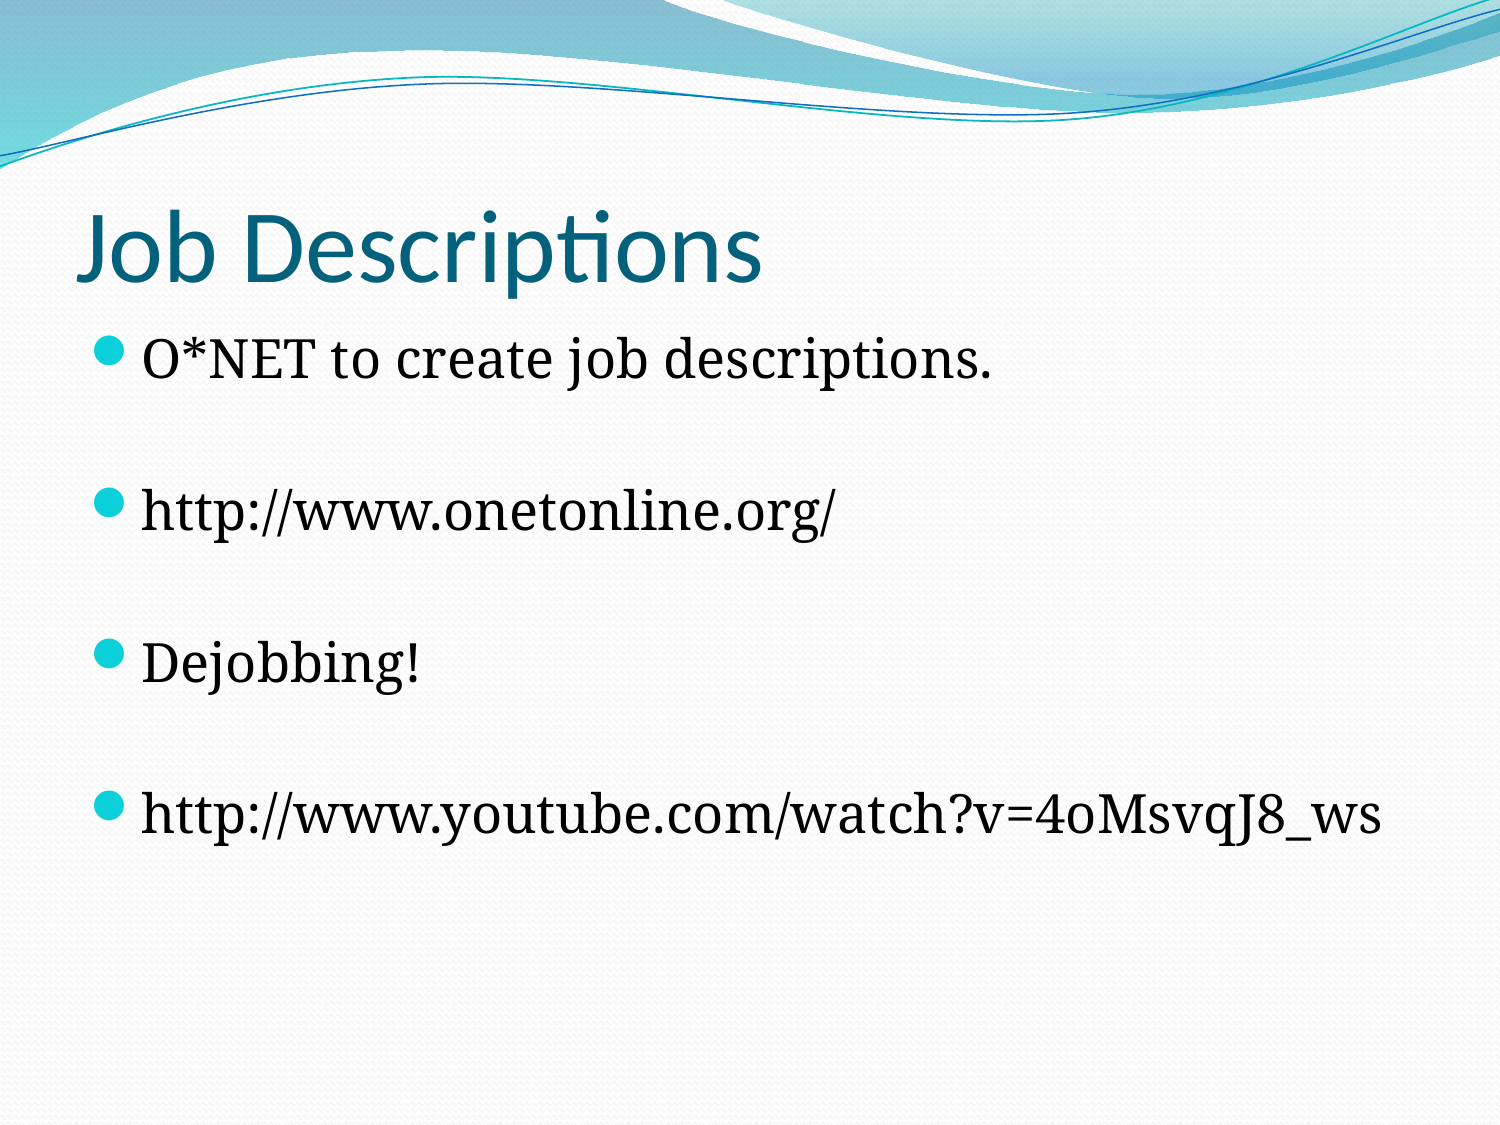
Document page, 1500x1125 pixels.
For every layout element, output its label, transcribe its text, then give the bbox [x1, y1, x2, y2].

list O*NET to create job descriptions. http://www.onetonline.org/ Dejobbing! http://www.youtube.com/watch?v=4oMsvqJ8_ws [75, 317, 1425, 1038]
title Job Descriptions [75, 115, 1425, 303]
